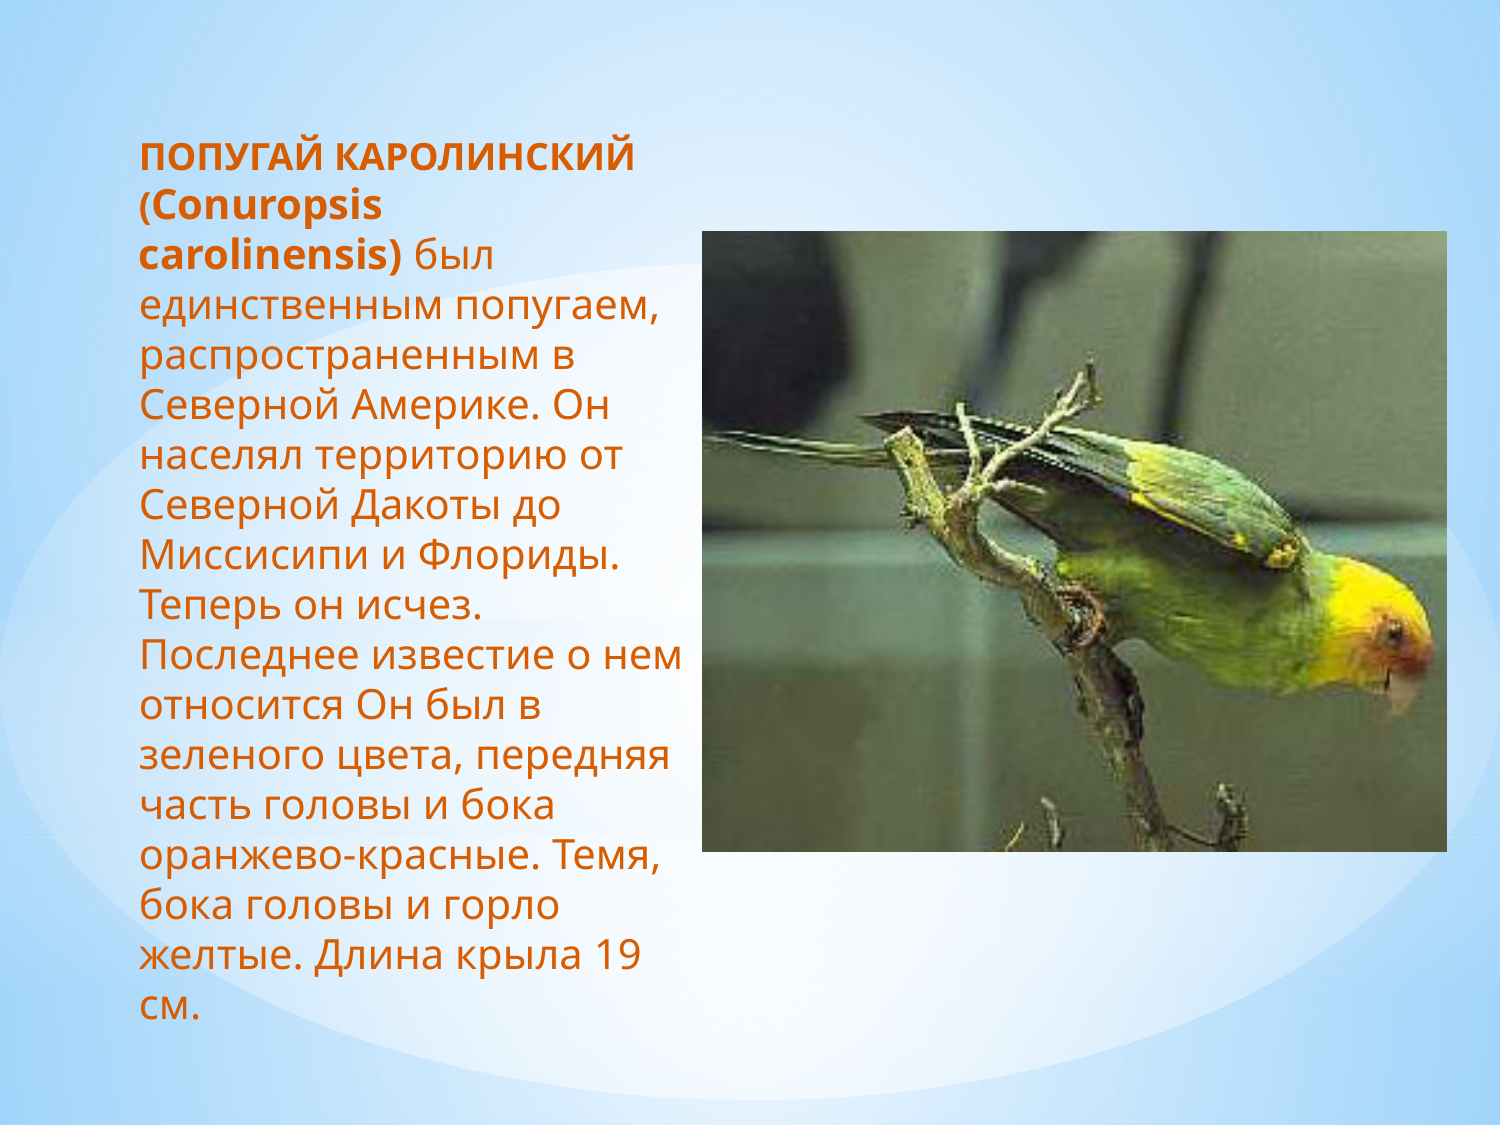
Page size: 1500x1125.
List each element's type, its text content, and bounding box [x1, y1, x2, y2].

picture [702, 231, 1447, 853]
text_box ПОПУГАЙ КАРОЛИНСКИЙ (Conuropsis carolinensis) был единственным попугаем, распространенным в Северной Америке. Он населял территорию от Северной Дакоты до Миссисипи и Флориды. Теперь он исчез. Последнее известие о нем относится Он был в зеленого цвета, передняя часть головы и бока оранжево-красные. Темя, бока головы и горло желтые. Длина крыла 19 см. [123, 125, 703, 1036]
